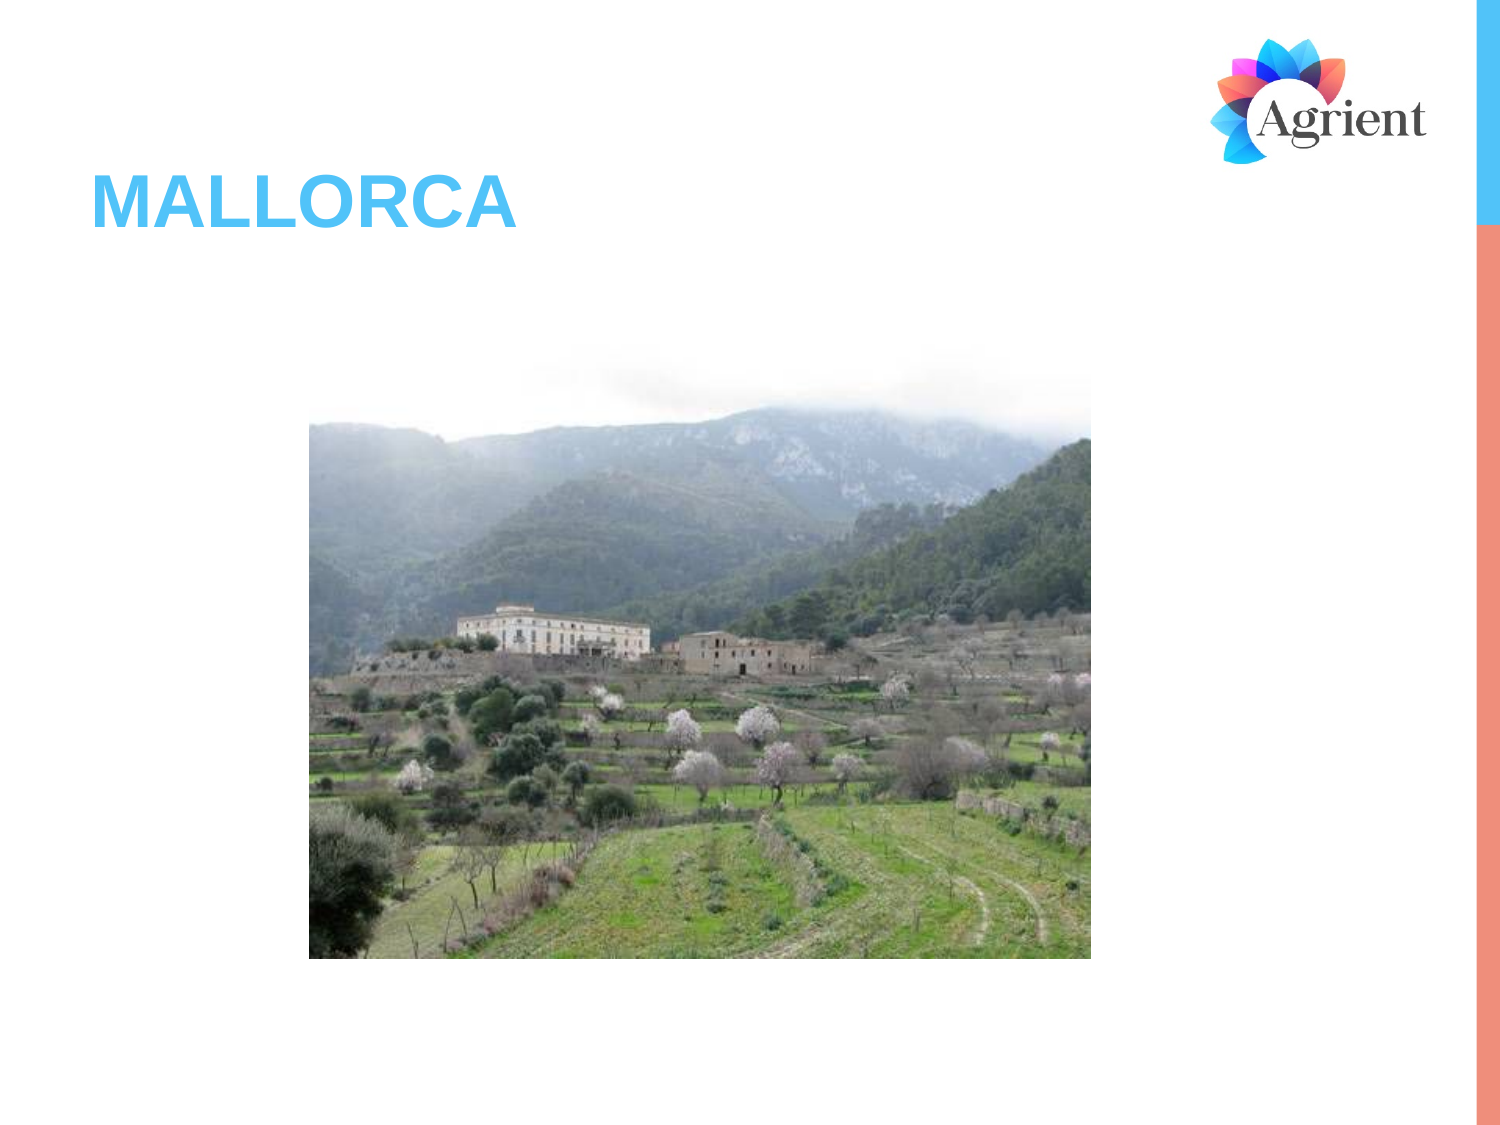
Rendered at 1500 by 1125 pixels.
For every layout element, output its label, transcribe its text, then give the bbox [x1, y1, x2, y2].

title MALLORCA [75, 25, 1025, 250]
picture [1200, 30, 1436, 173]
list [309, 333, 1091, 959]
